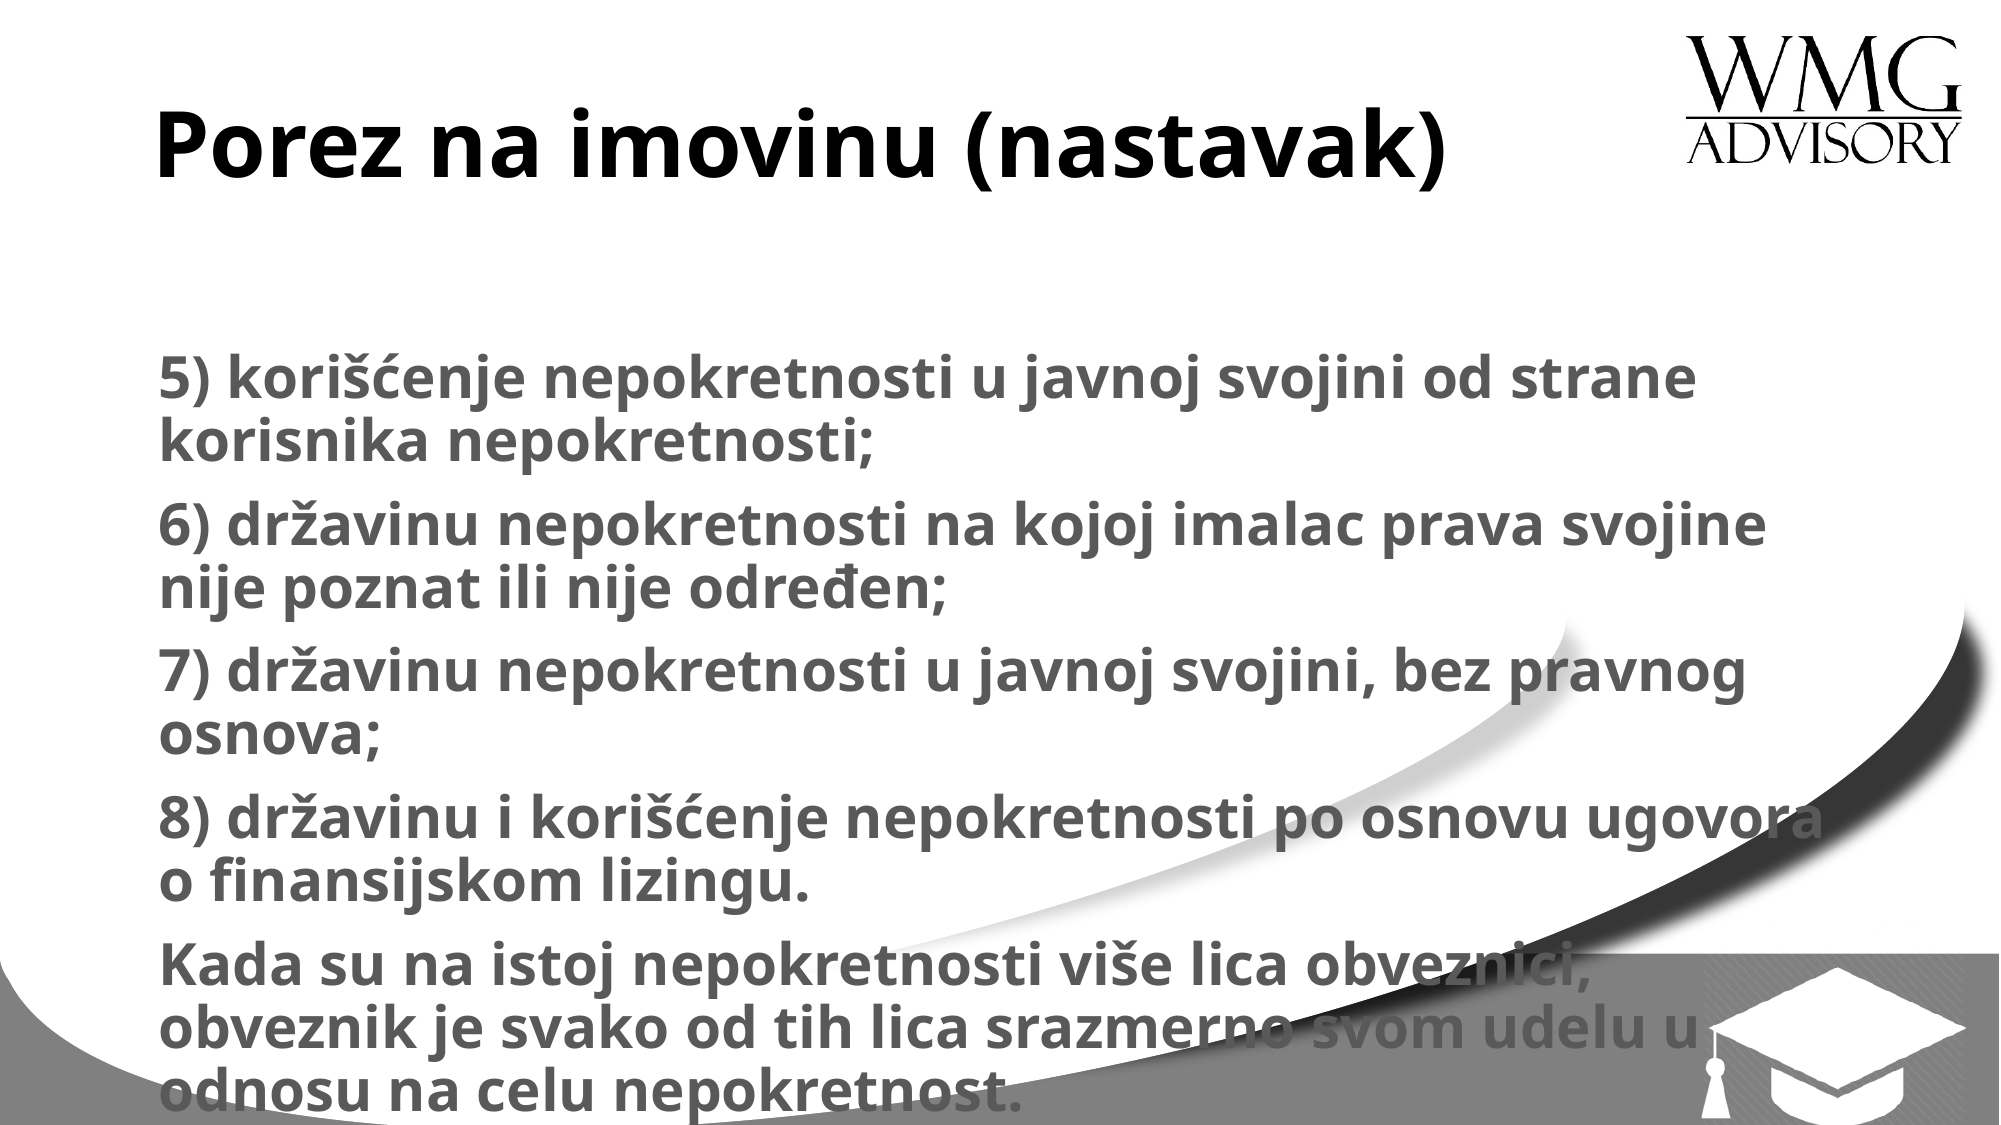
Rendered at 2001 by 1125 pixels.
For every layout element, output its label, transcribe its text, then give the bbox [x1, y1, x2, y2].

title Porez na imovinu (nastavak) [137, 91, 1863, 309]
picture [1681, 36, 1966, 166]
list 5) korišćenje nepokretnosti u javnoj svojini od strane korisnika nepokretnosti; 6) državinu nepokretnosti na kojoj imalac prava svojine nije poznat ili nije određen; 7) državinu nepokretnosti u javnoj svojini, bez pravnog osnova; 8) državinu i korišćenje nepokretnosti po osnovu ugovora o finansijskom lizingu. Kada su na istoj nepokretnosti više lica obveznici, obveznik je svako od tih lica srazmerno svom udelu u odnosu na celu nepokretnost. [143, 340, 1869, 997]
